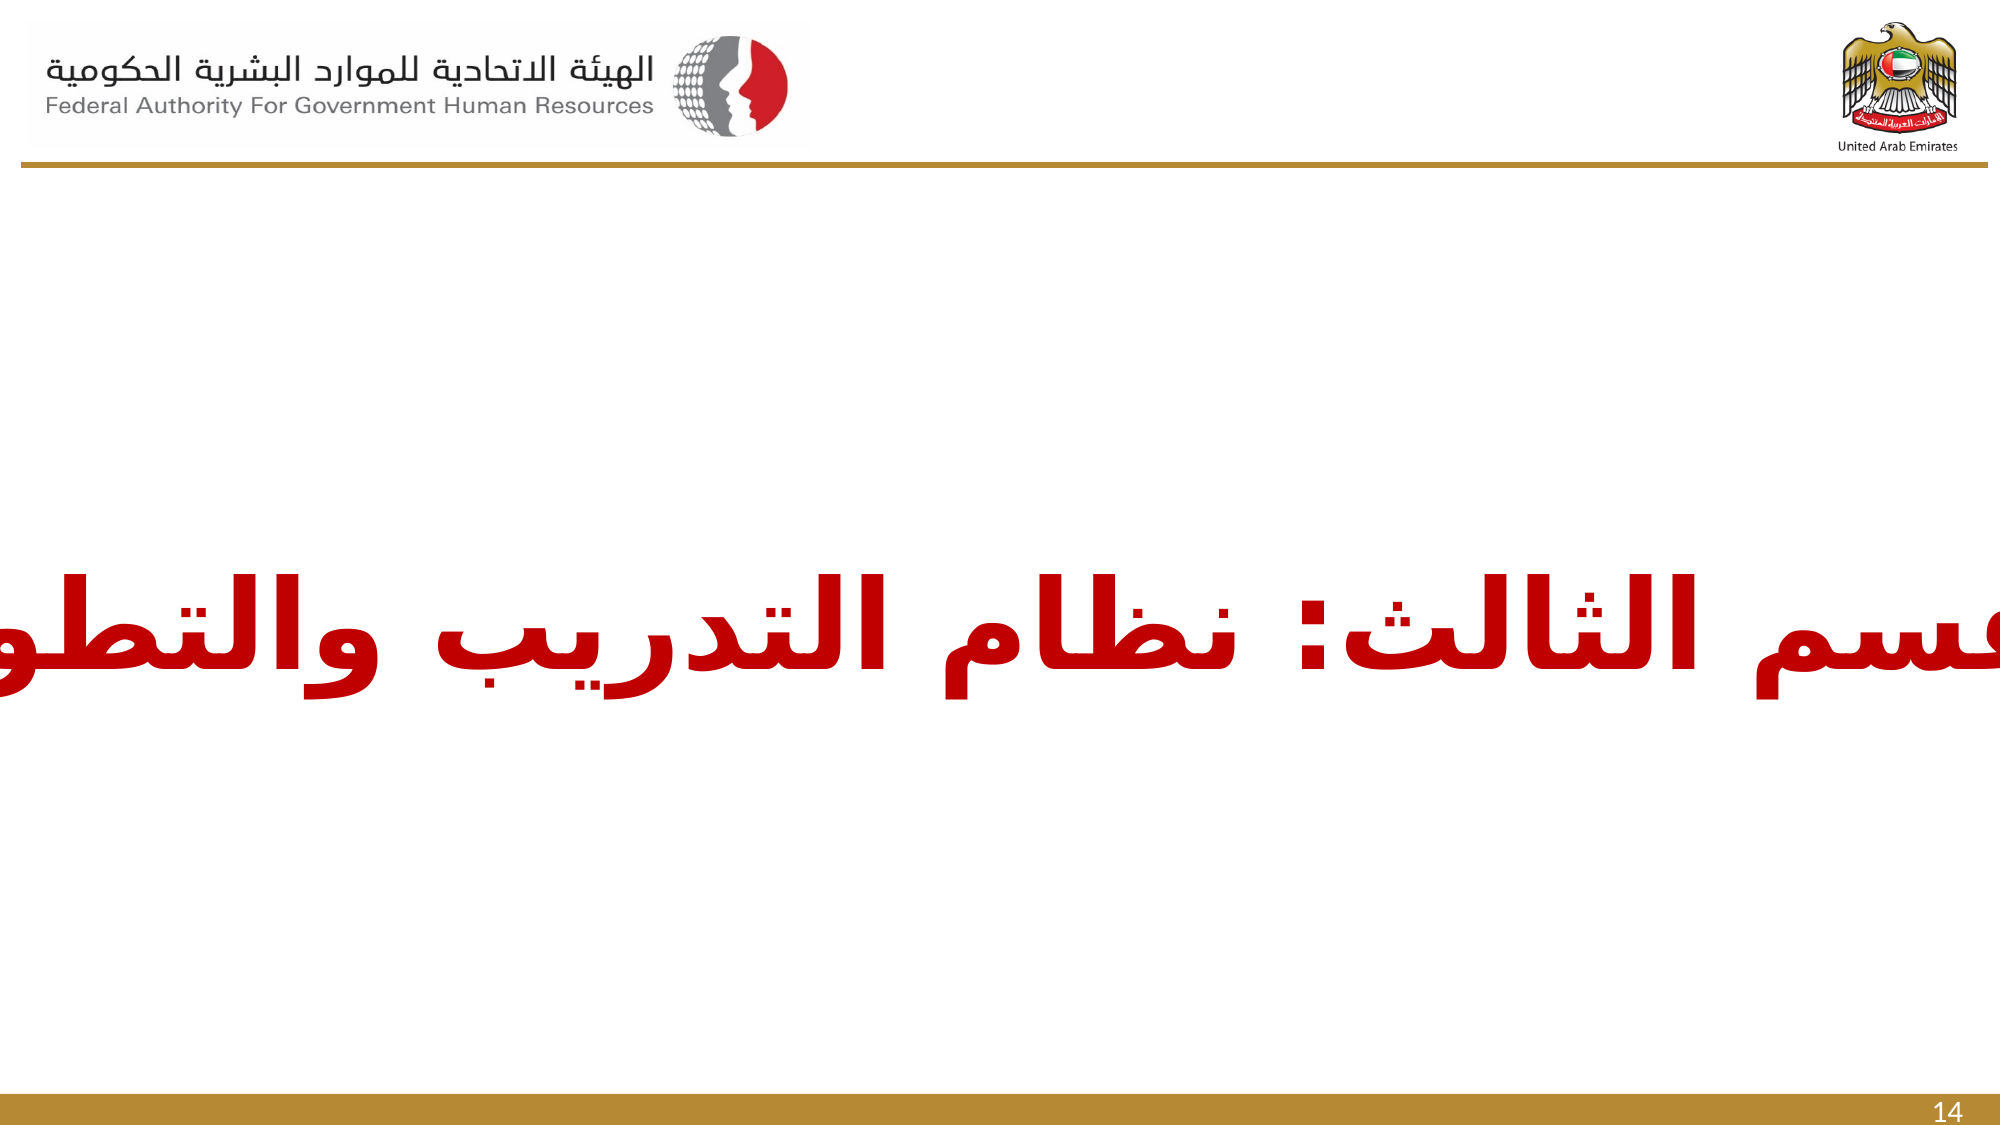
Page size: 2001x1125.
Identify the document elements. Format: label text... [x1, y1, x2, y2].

picture [26, 21, 813, 150]
text_box القسم الثالث: نظام التدريب والتطوير [0, 462, 2000, 703]
picture [1822, 12, 1967, 159]
